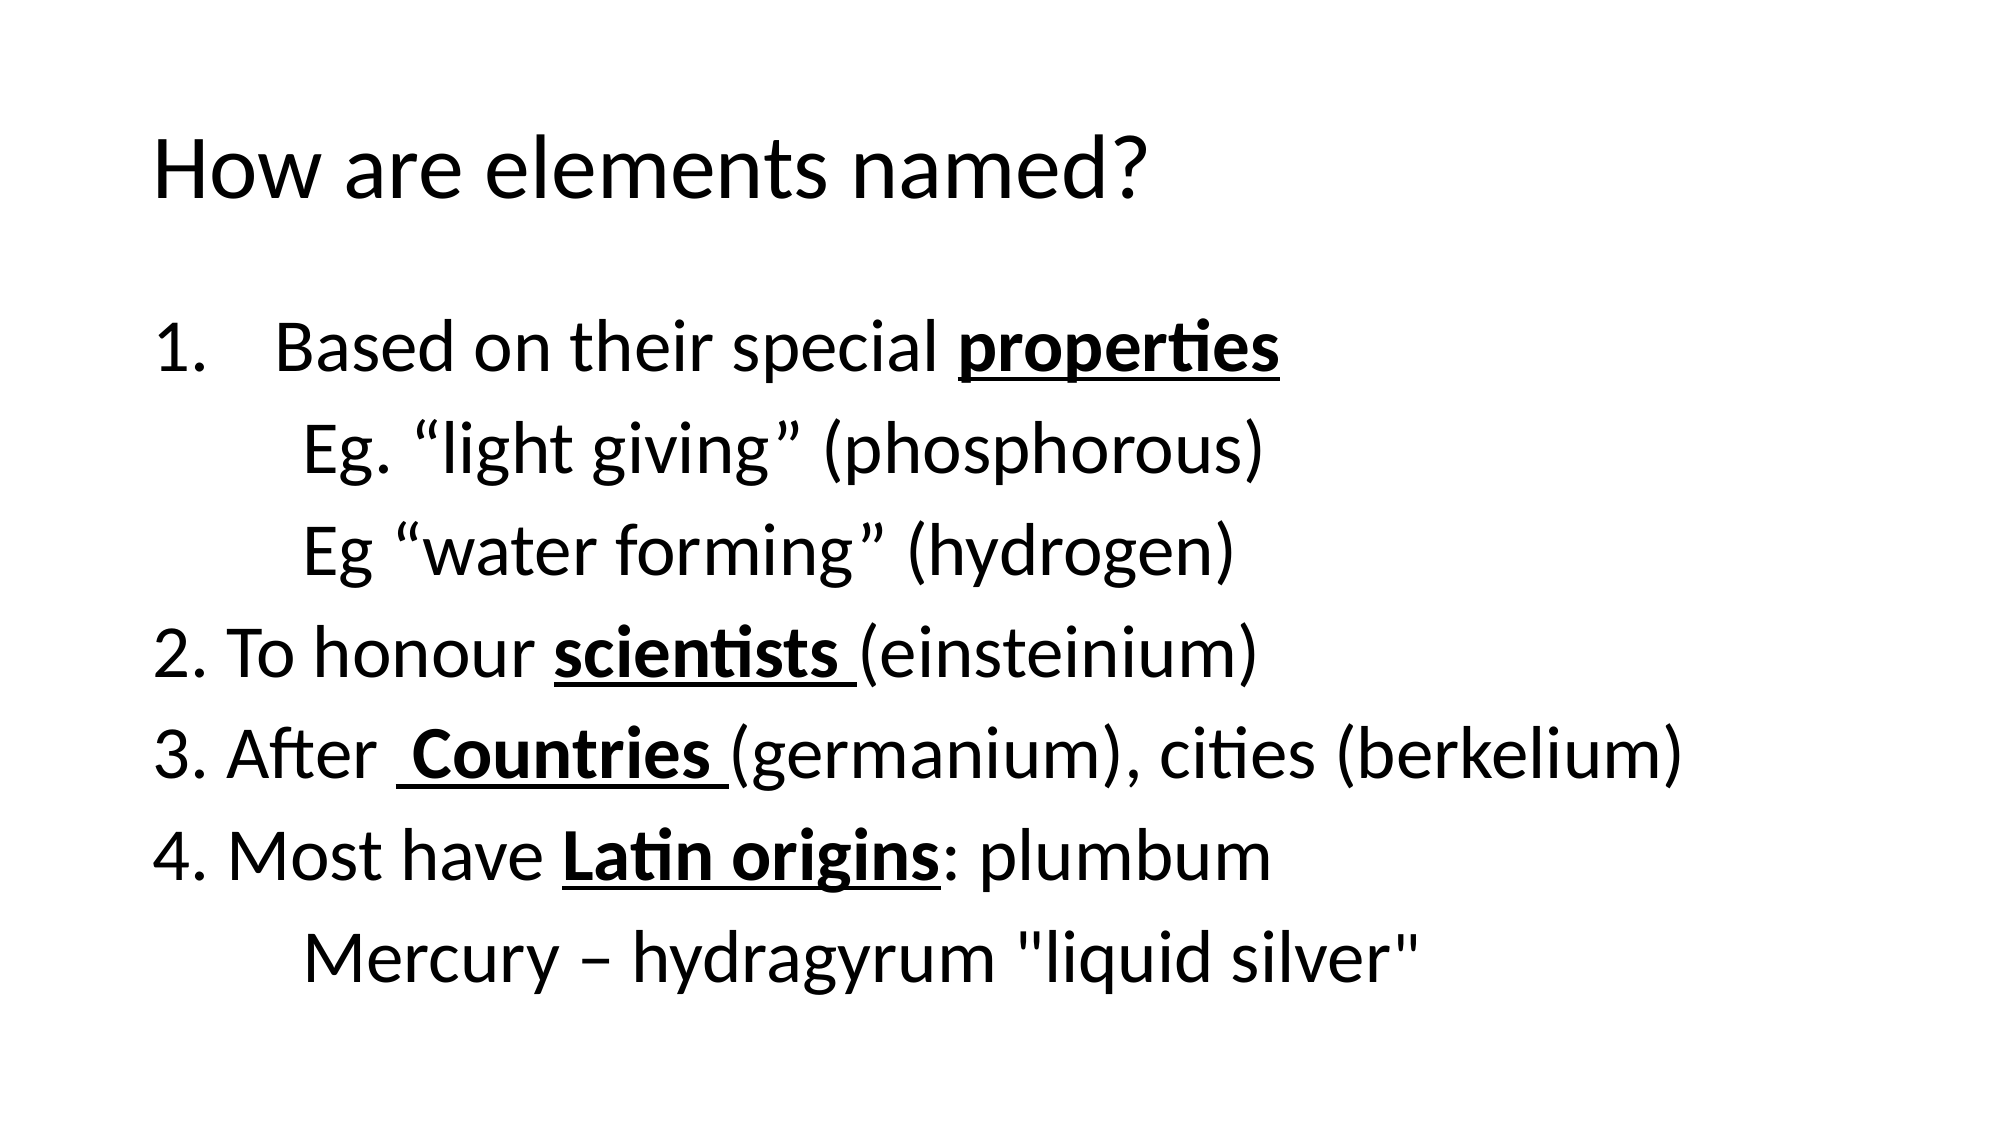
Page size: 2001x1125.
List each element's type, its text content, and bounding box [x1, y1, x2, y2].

list Based on their special properties Eg. “light giving” (phosphorous) Eg “water forming” (hydrogen) 2. To honour scientists (einsteinium) 3. After Countries (germanium), cities (berkelium) 4. Most have Latin origins: plumbum Mercury – hydragyrum "liquid silver" [137, 299, 1863, 1097]
title How are elements named? [137, 59, 1863, 278]
